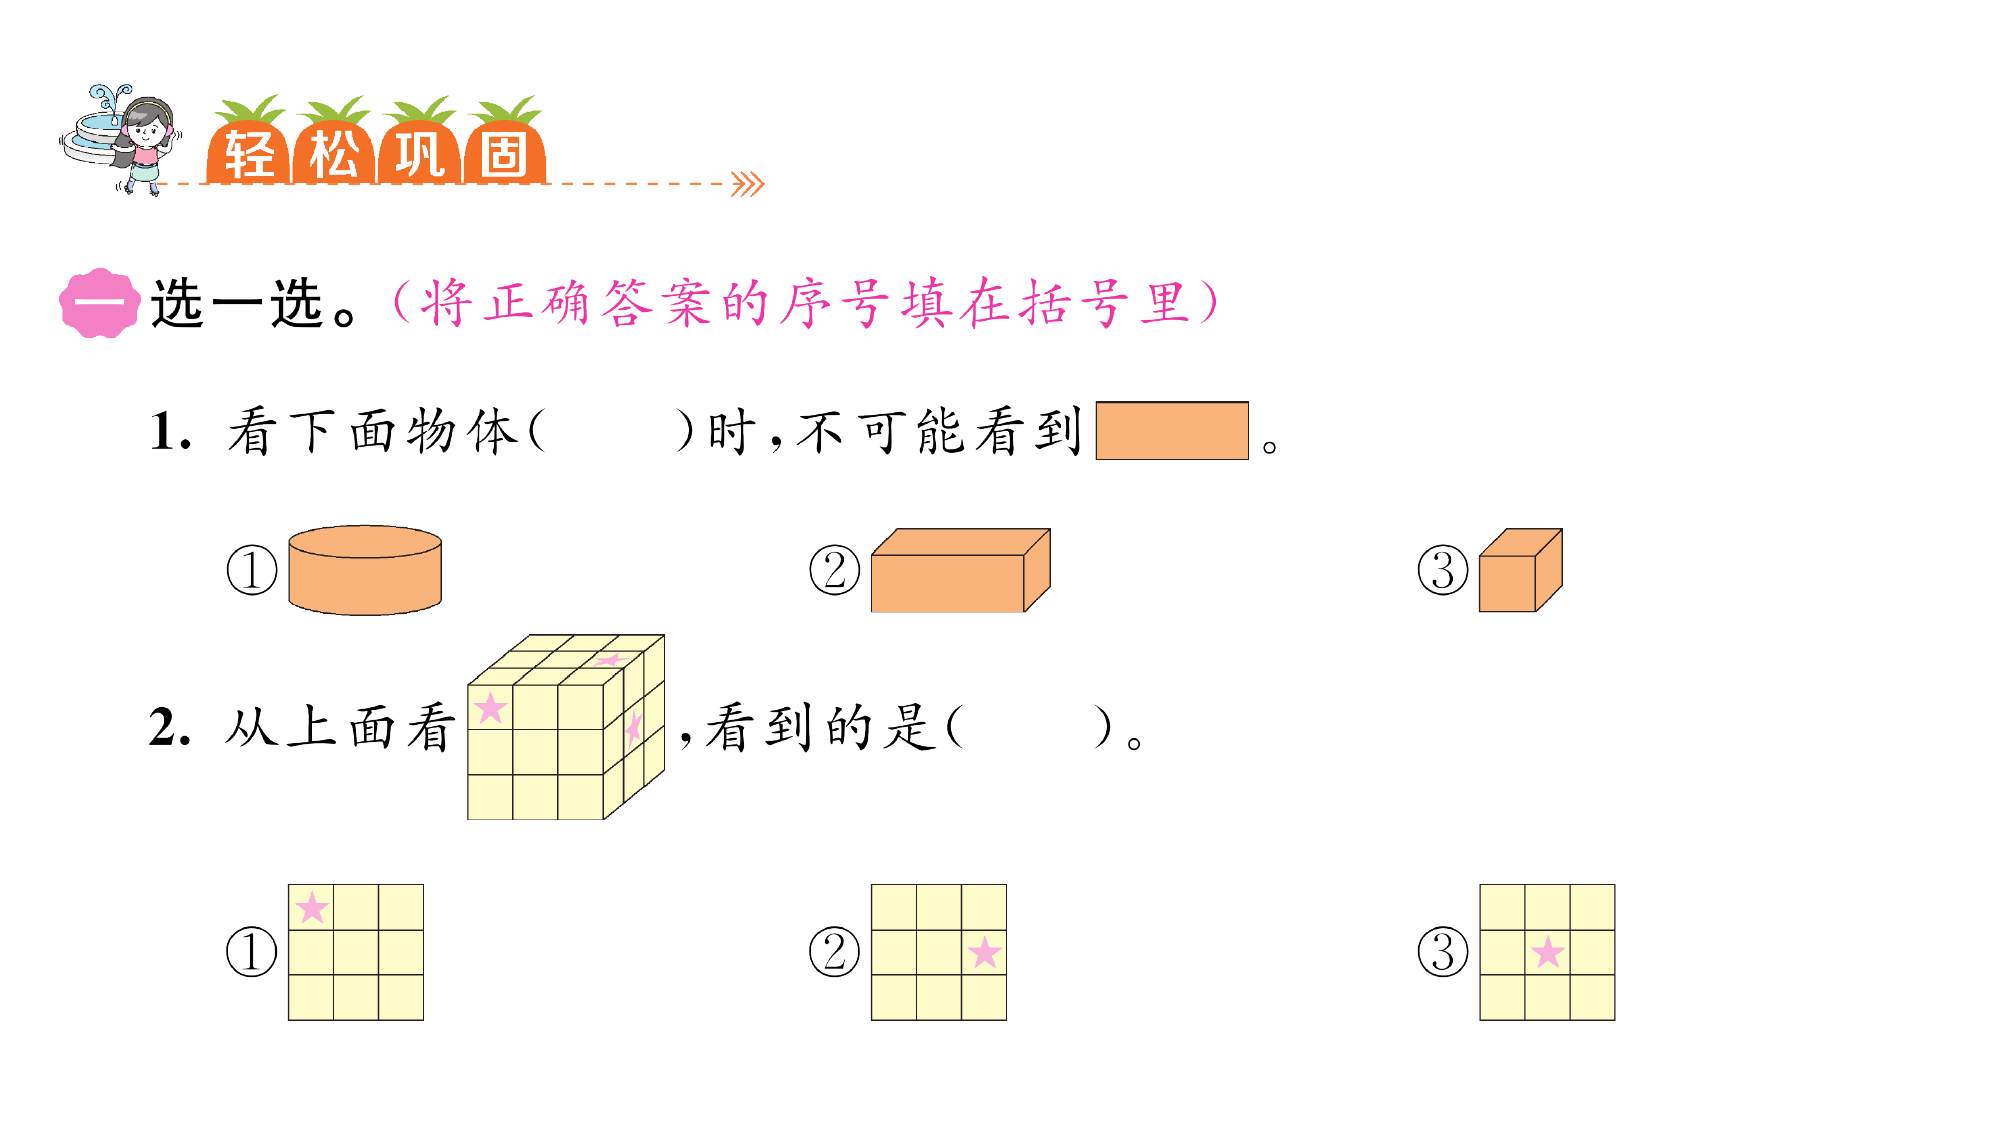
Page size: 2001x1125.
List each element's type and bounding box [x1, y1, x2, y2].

picture [54, 78, 2000, 1053]
